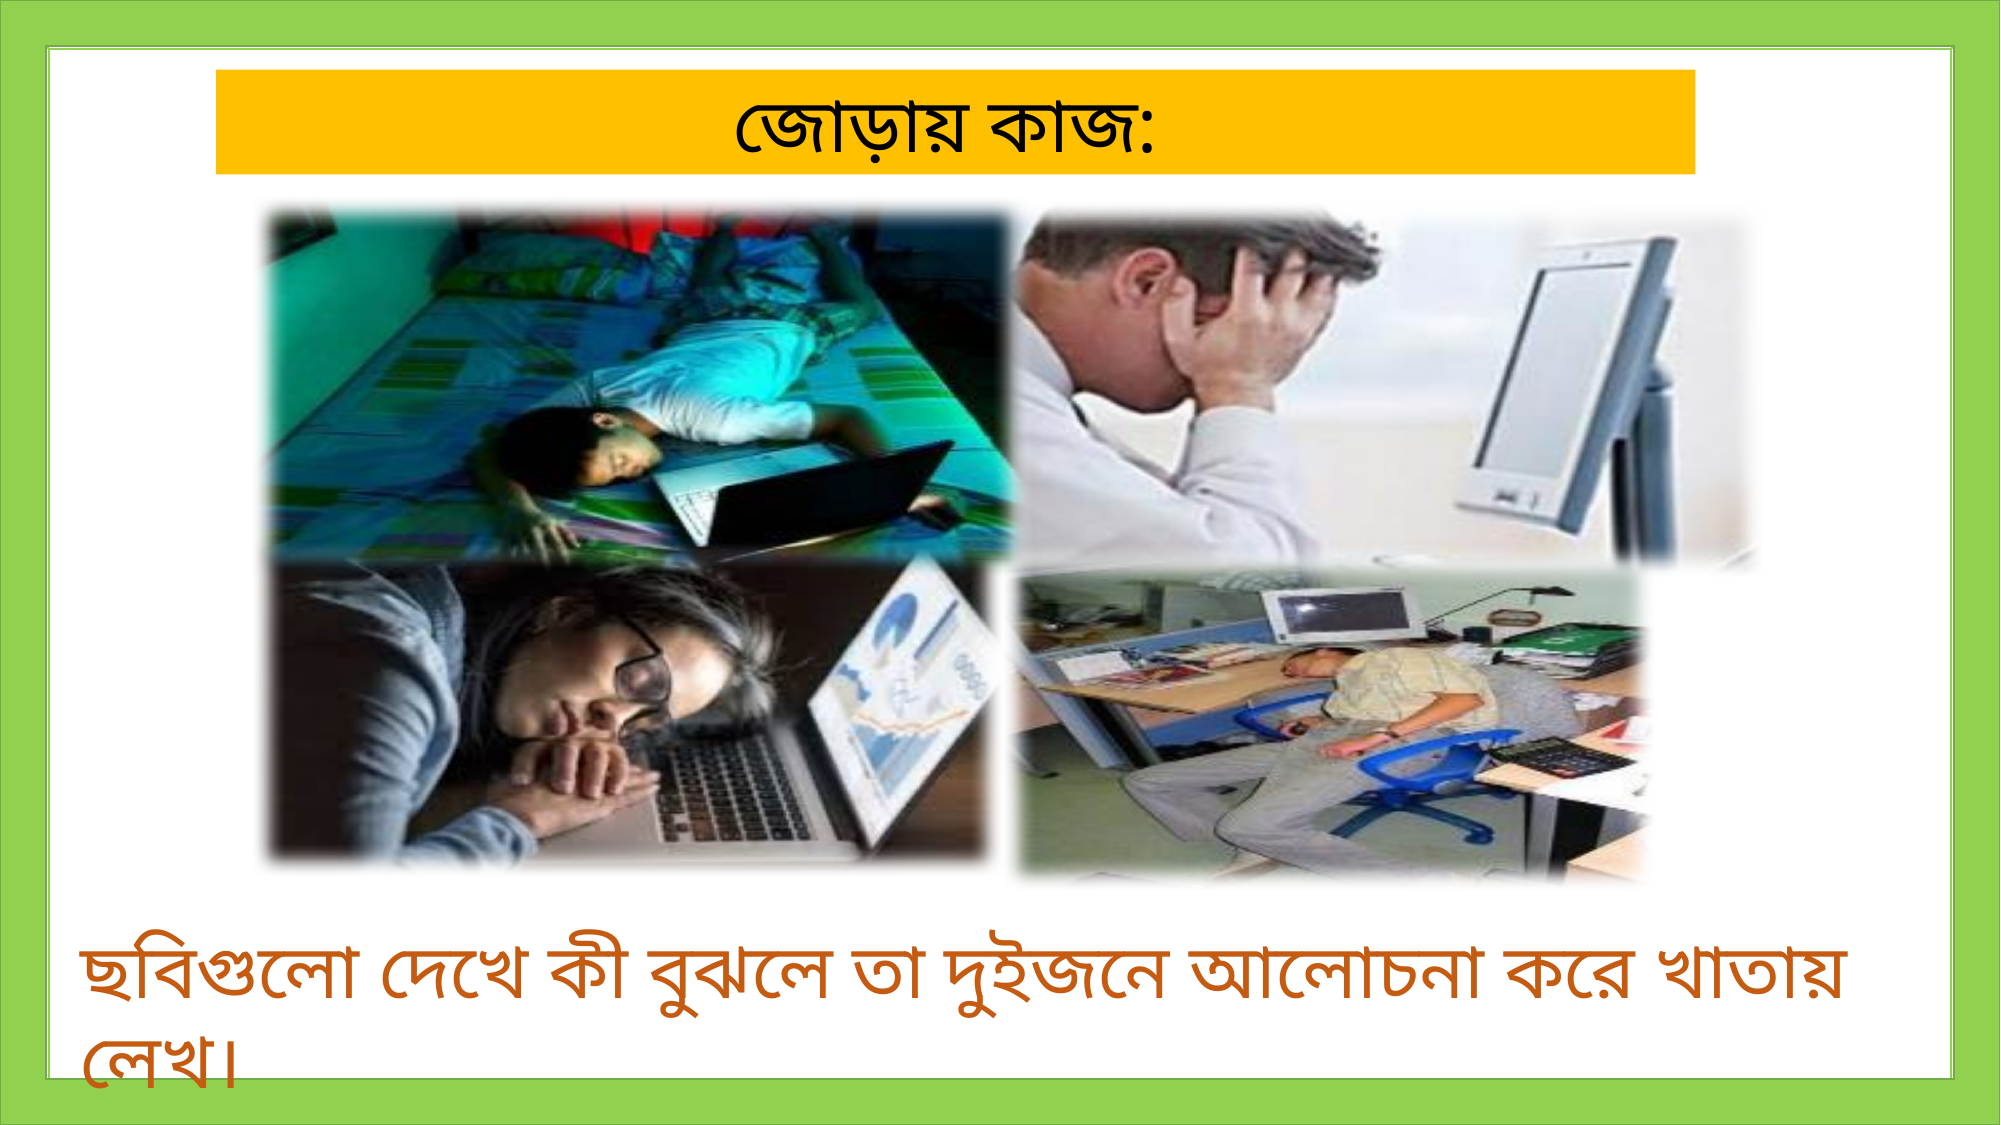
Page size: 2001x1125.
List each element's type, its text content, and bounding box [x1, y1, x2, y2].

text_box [252, 195, 1764, 891]
text_box [47, 47, 1953, 1078]
text_box ছবিগুলো দেখে কী বুঝলে তা দুইজনে আলোচনা করে খাতায় লেখ। [65, 916, 1944, 1111]
text_box জোড়ায় কাজ: [215, 69, 1696, 175]
text_box [0, 0, 2000, 1125]
